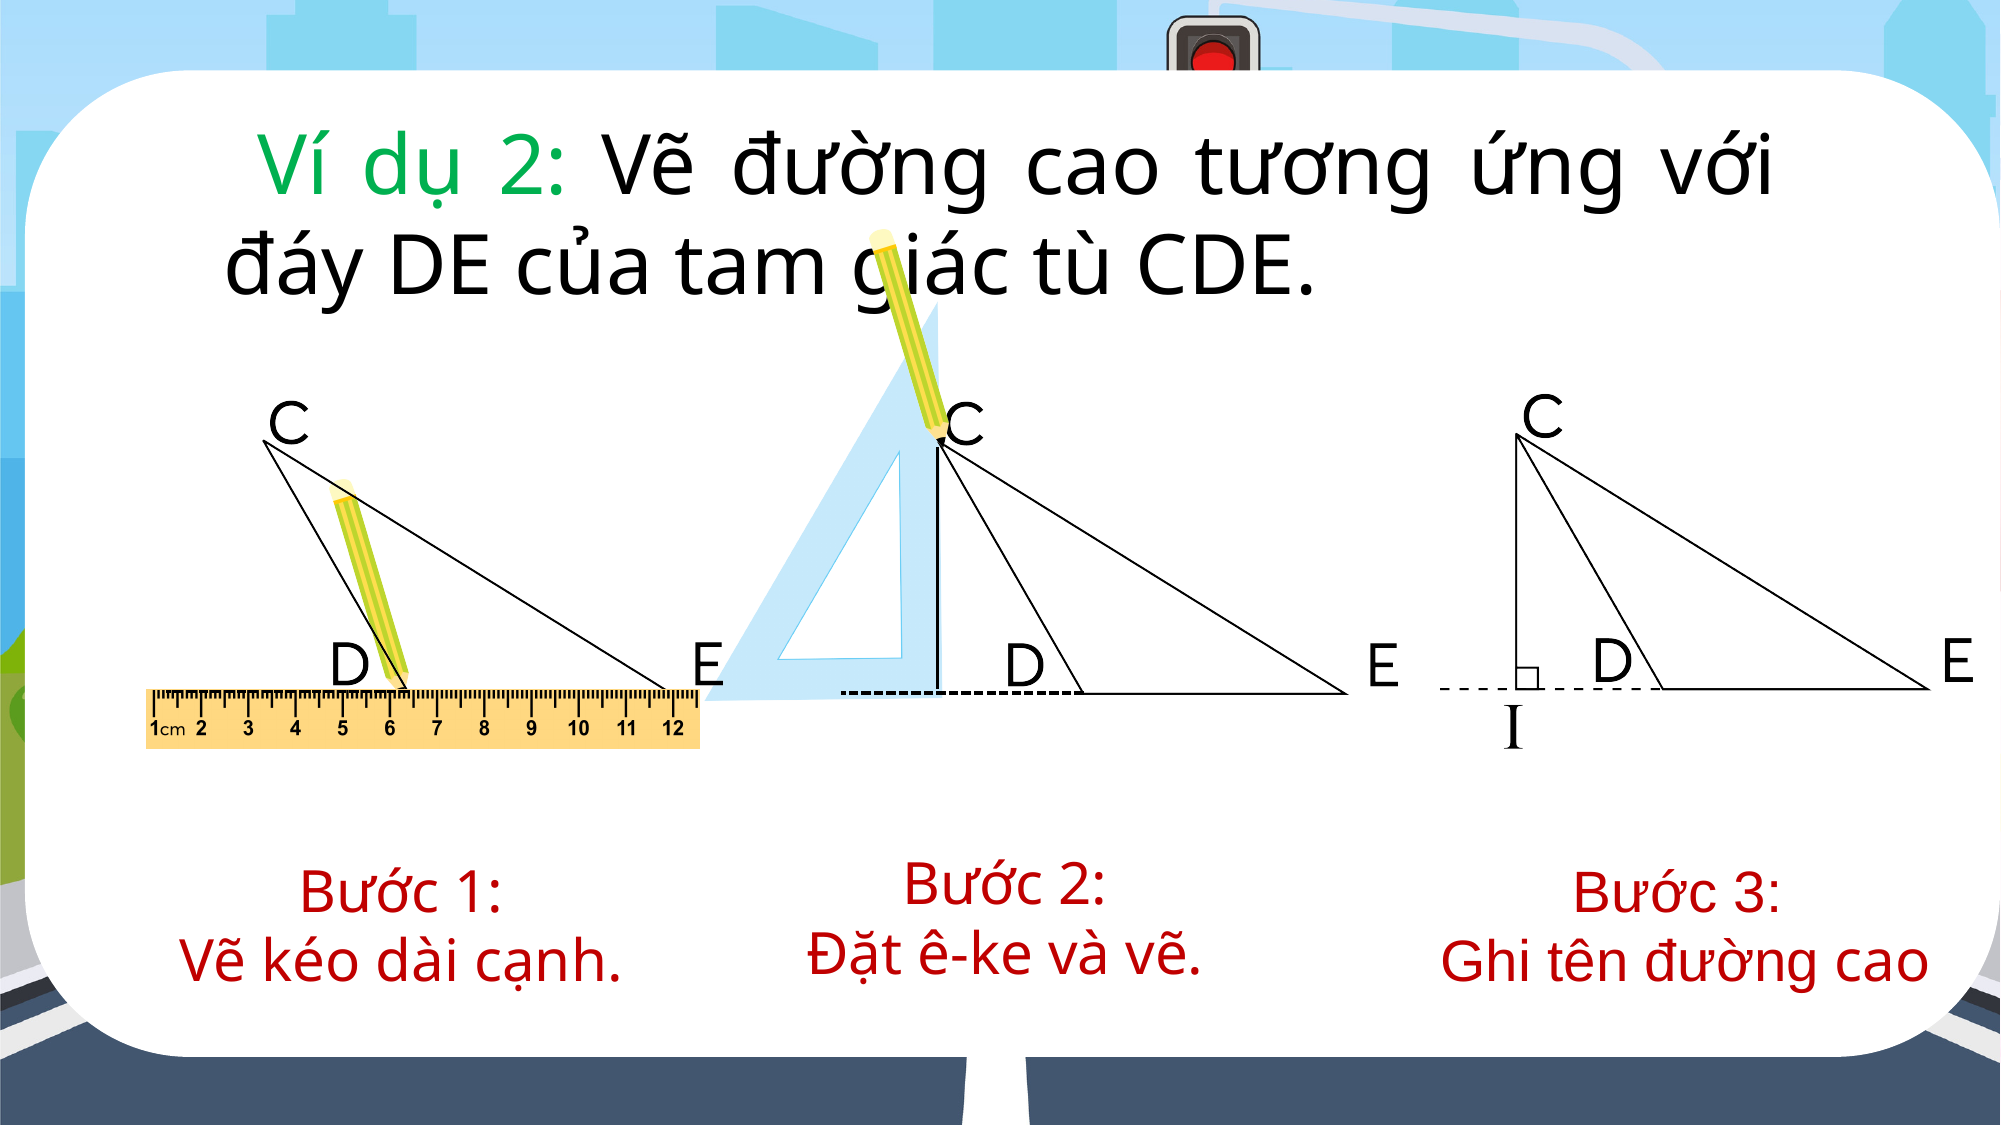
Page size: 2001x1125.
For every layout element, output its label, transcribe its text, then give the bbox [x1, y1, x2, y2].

picture [0, 0, 2001, 1125]
text_box Ví dụ 2: Vẽ đường cao tương ứng với đáy DE của tam giác tù CDE. [209, 103, 1791, 319]
text_box Bước 3: Ghi tên đường cao [1403, 846, 1968, 1001]
text_box Bước 2: Đặt ê-ke và vẽ. [746, 838, 1279, 994]
text_box Bước 1: Vẽ kéo dài cạnh. [57, 846, 761, 1001]
text_box [23, 68, 2000, 1059]
